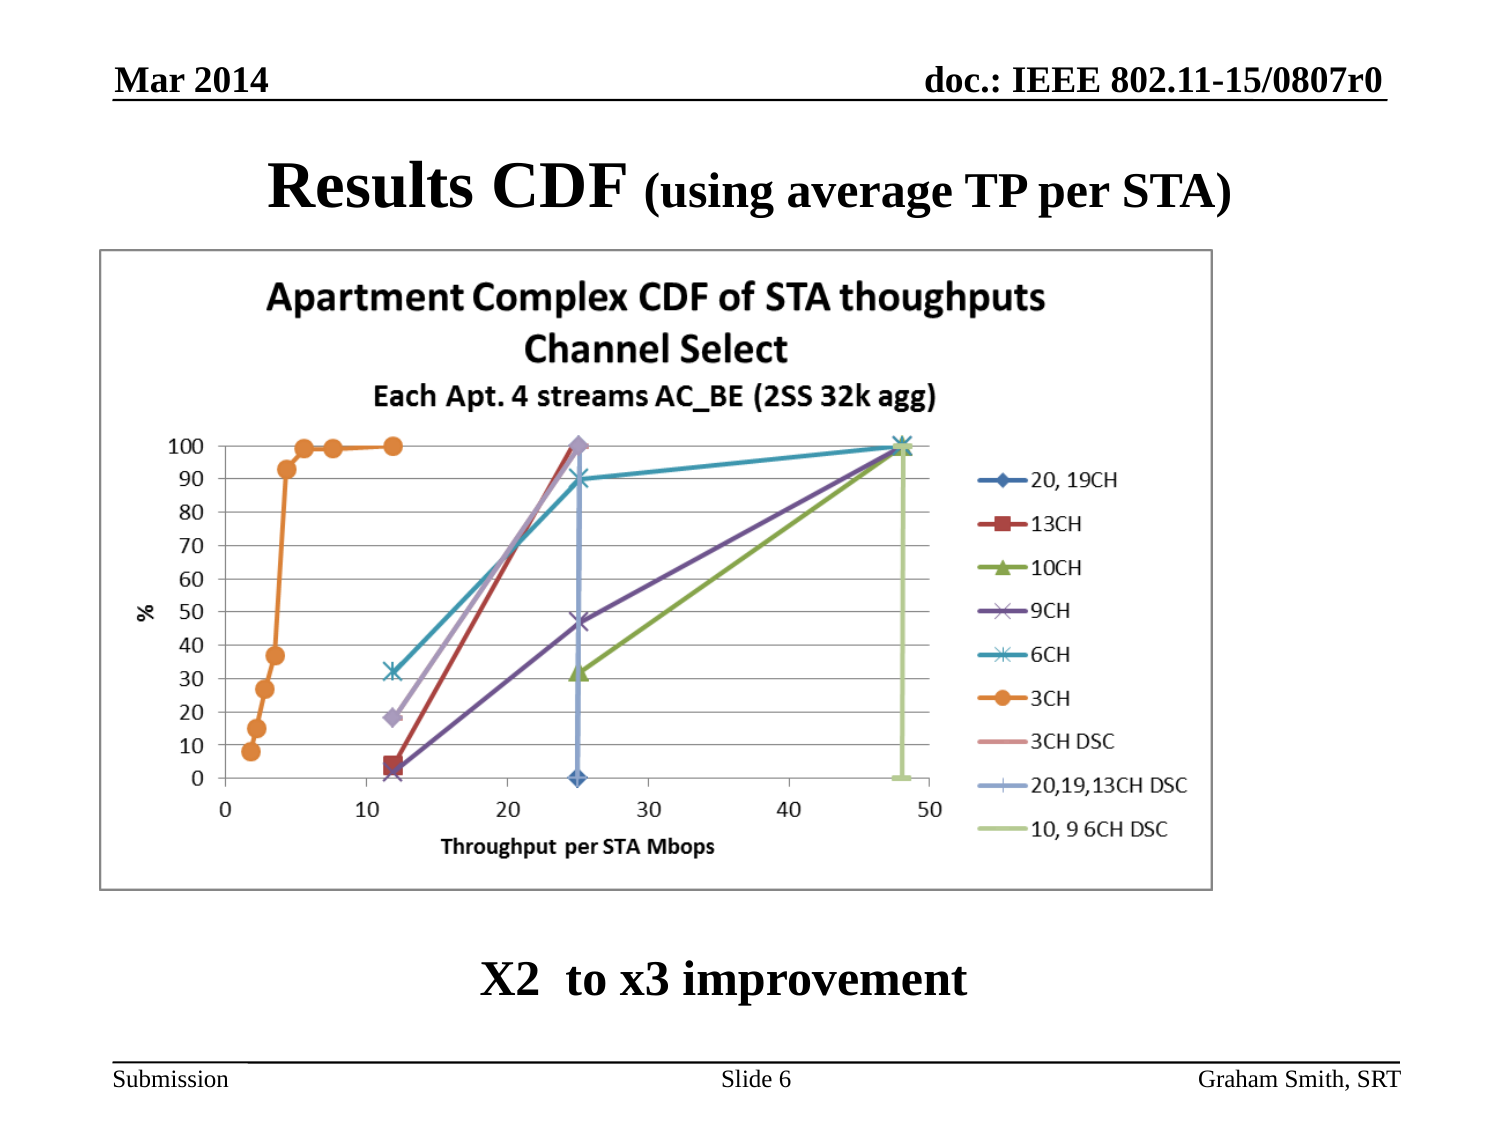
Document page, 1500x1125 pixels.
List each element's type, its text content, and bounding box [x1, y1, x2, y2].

text_box X2 to x3 improvement [464, 938, 983, 1014]
slide_number Slide 6 [712, 1061, 800, 1093]
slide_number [114, 54, 286, 101]
footer Graham Smith, SRT [1195, 1061, 1402, 1093]
picture [99, 249, 1213, 891]
title Results CDF (using average TP per STA) [112, 112, 1388, 250]
